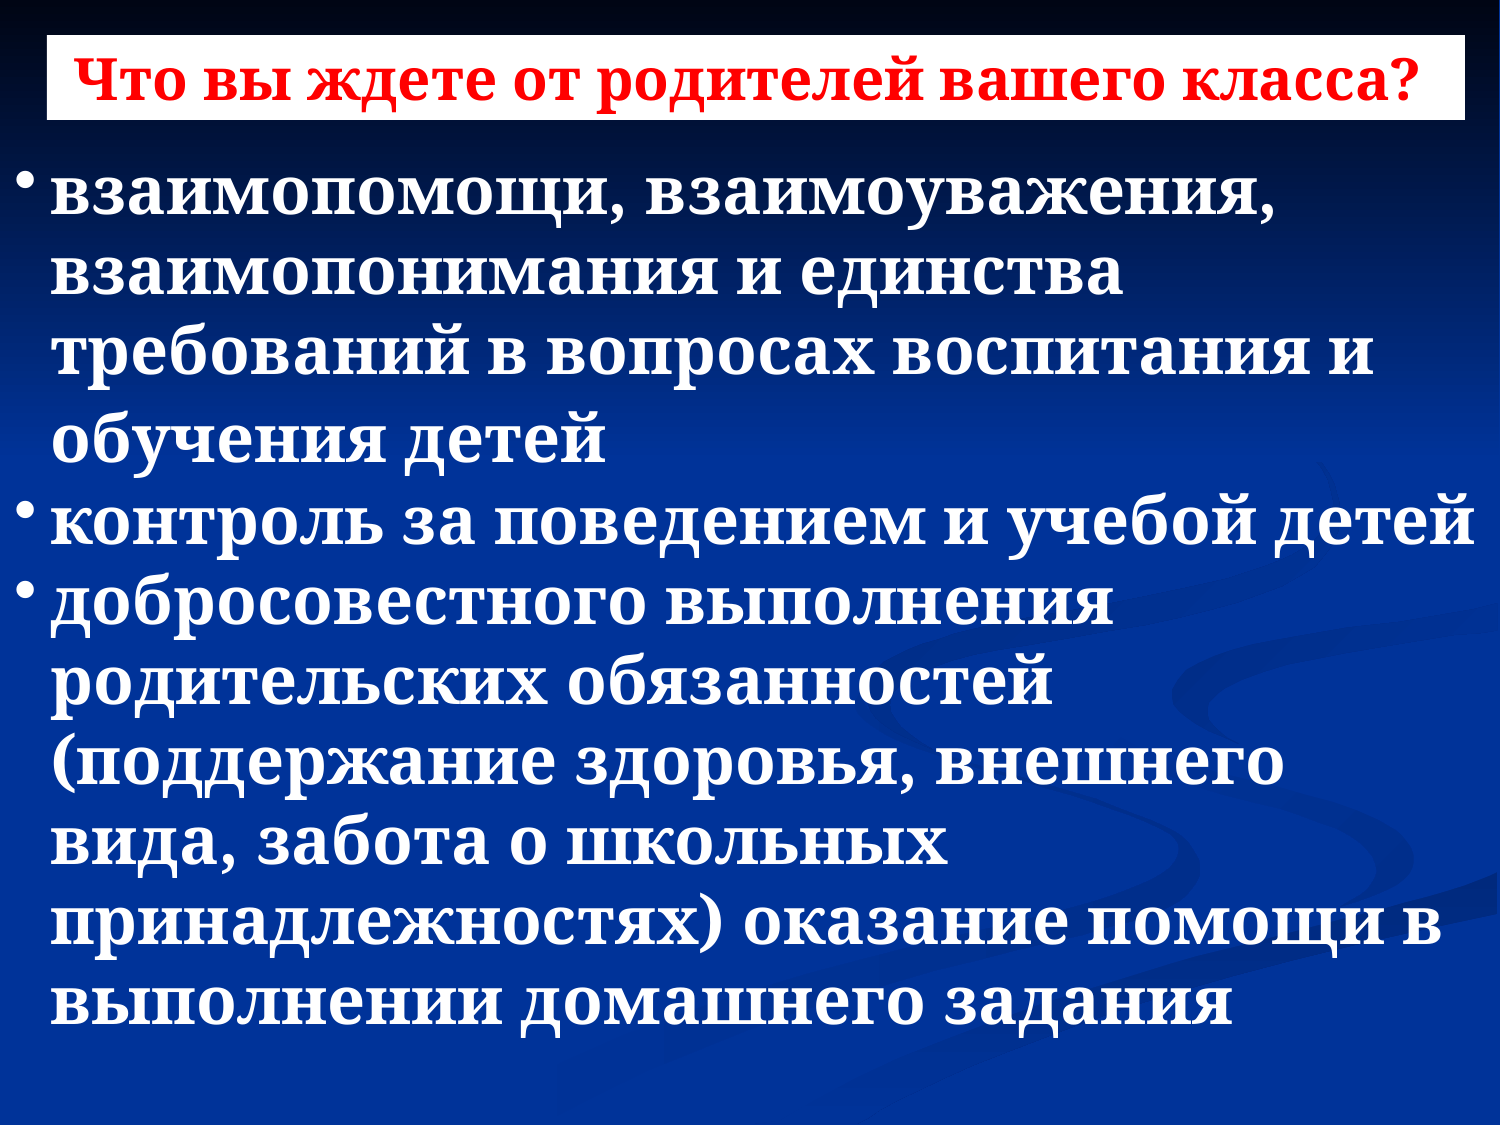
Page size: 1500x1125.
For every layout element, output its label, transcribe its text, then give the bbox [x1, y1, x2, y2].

text_box взаимопомощи, взаимоуважения, взаимопонимания и единства требований в вопросах воспитания и обучения детей контроль за поведением и учебой детей добросовестного выполнения родительских обязанностей (поддержание здоровья, внешнего вида, забота о школьных принадлежностях) оказание помощи в выполнении домашнего задания [0, 140, 1500, 1045]
text_box Что вы ждете от родителей вашего класса? [46, 35, 1465, 120]
